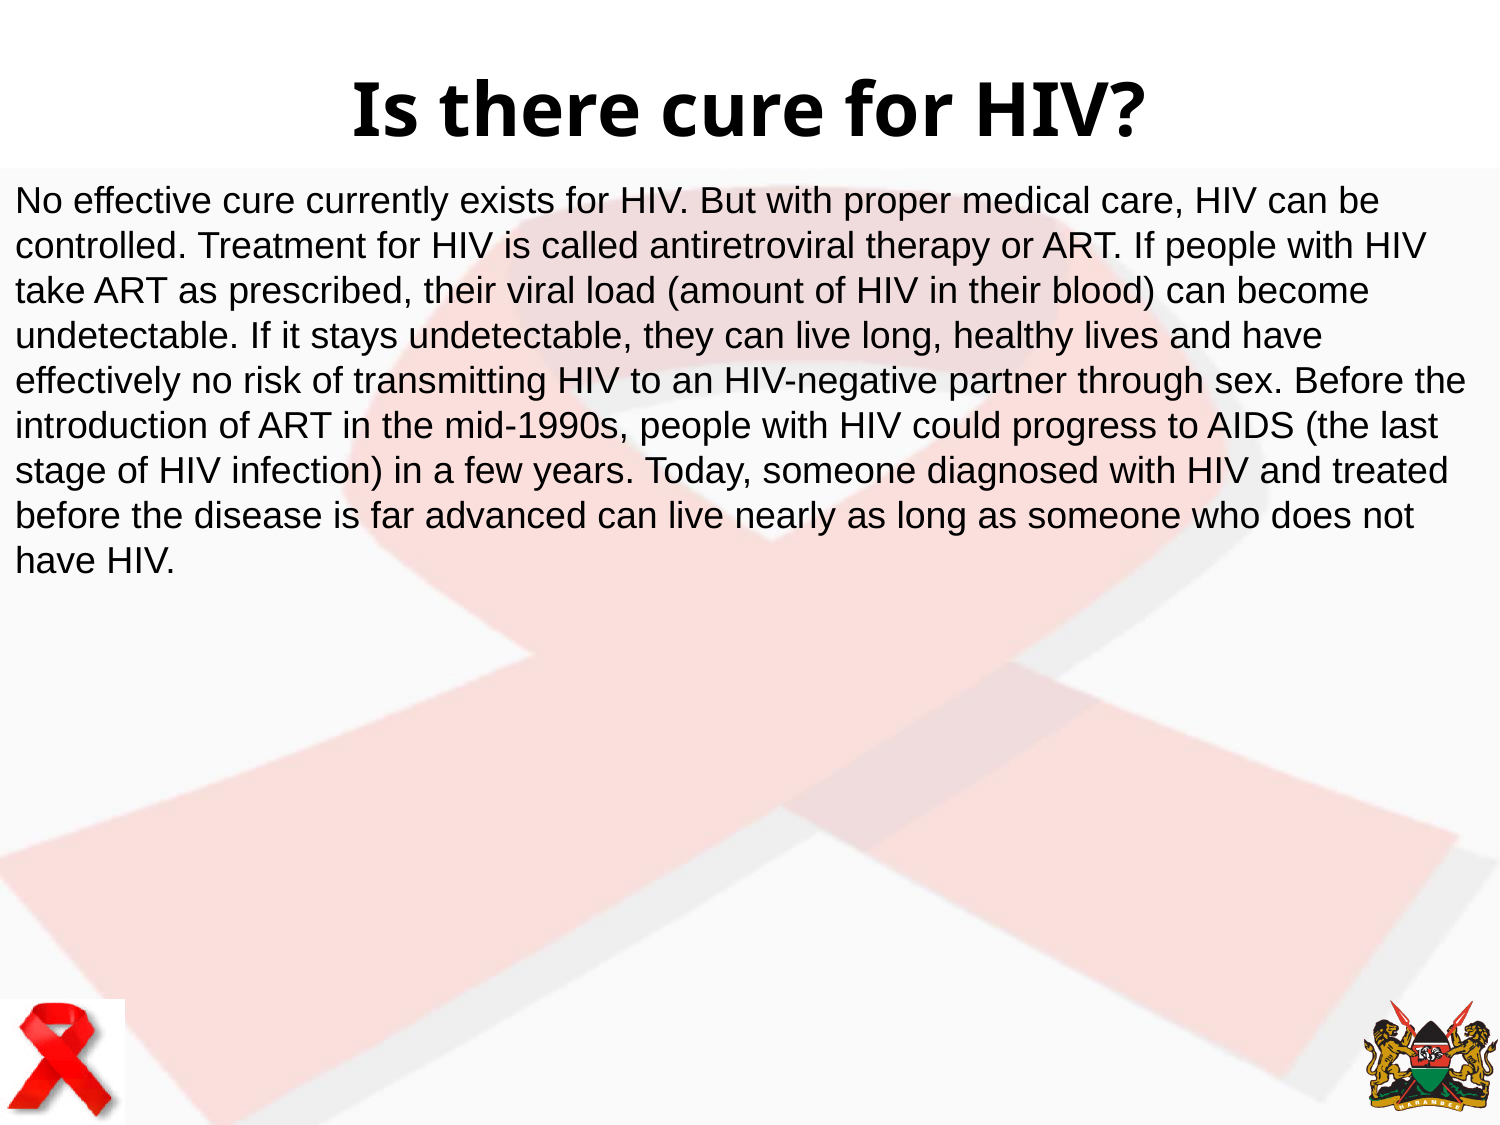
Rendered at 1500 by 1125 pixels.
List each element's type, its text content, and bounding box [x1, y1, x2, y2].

picture [0, 589, 1500, 1125]
title Is there cure for HIV? [0, 0, 1500, 168]
text_box No effective cure currently exists for HIV. But with proper medical care, HIV can be controlled. Treatment for HIV is called antiretroviral therapy or ART. If people with HIV take ART as prescribed, their viral load (amount of HIV in their blood) can become undetectable. If it stays undetectable, they can live long, healthy lives and have effectively no risk of transmitting HIV to an HIV-negative partner through sex. Before the introduction of ART in the mid-1990s, people with HIV could progress to AIDS (the last stage of HIV infection) in a few years. Today, someone diagnosed with HIV and treated before the disease is far advanced can live nearly as long as someone who does not have HIV. [0, 168, 1500, 589]
